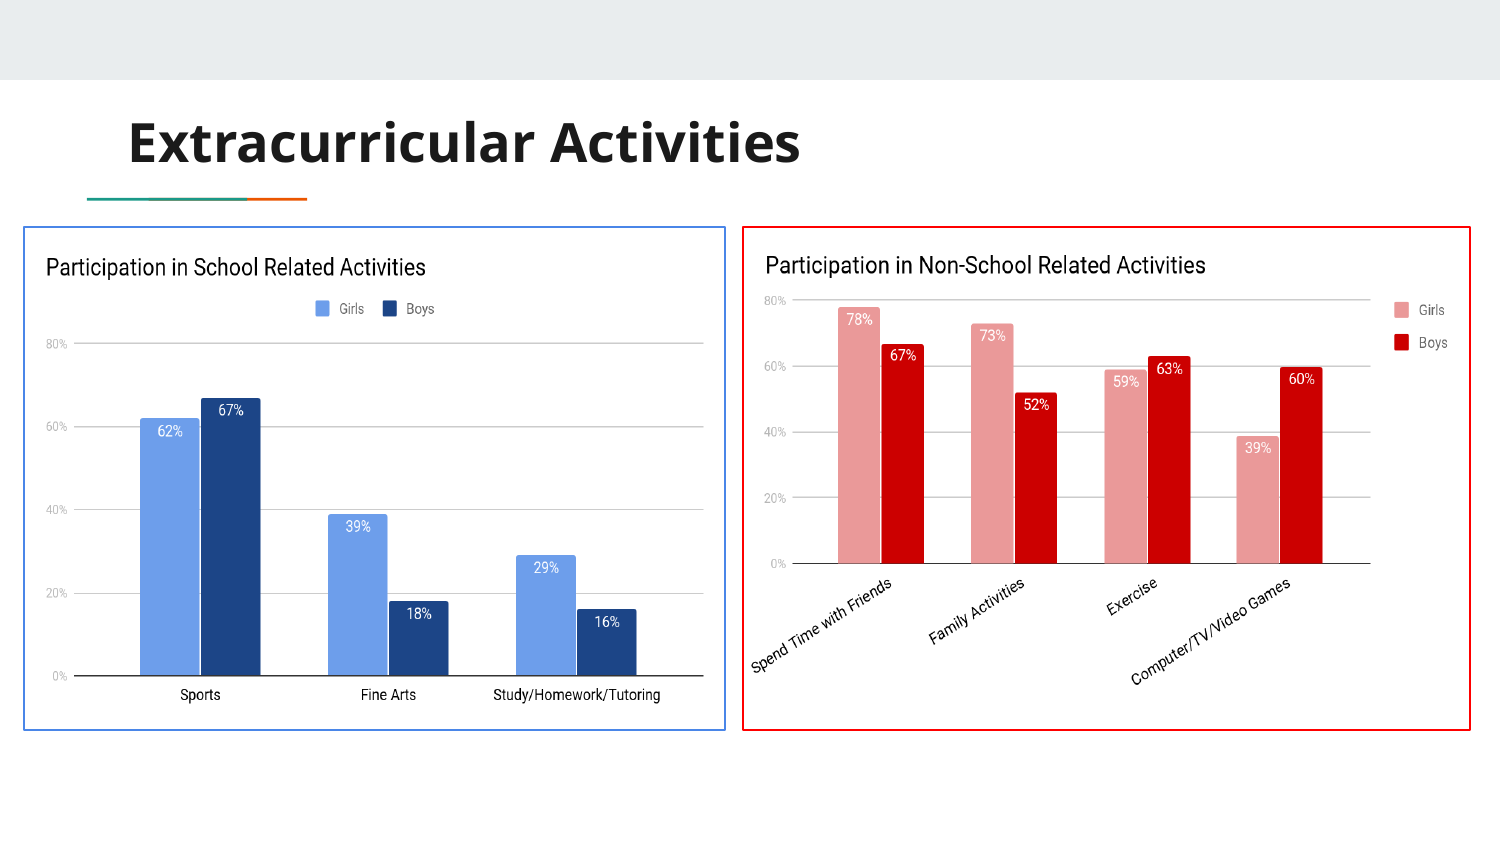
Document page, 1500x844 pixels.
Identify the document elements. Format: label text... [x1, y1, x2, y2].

picture [24, 227, 725, 730]
picture [743, 227, 1470, 730]
title Extracurricular Activities [112, 93, 1375, 182]
